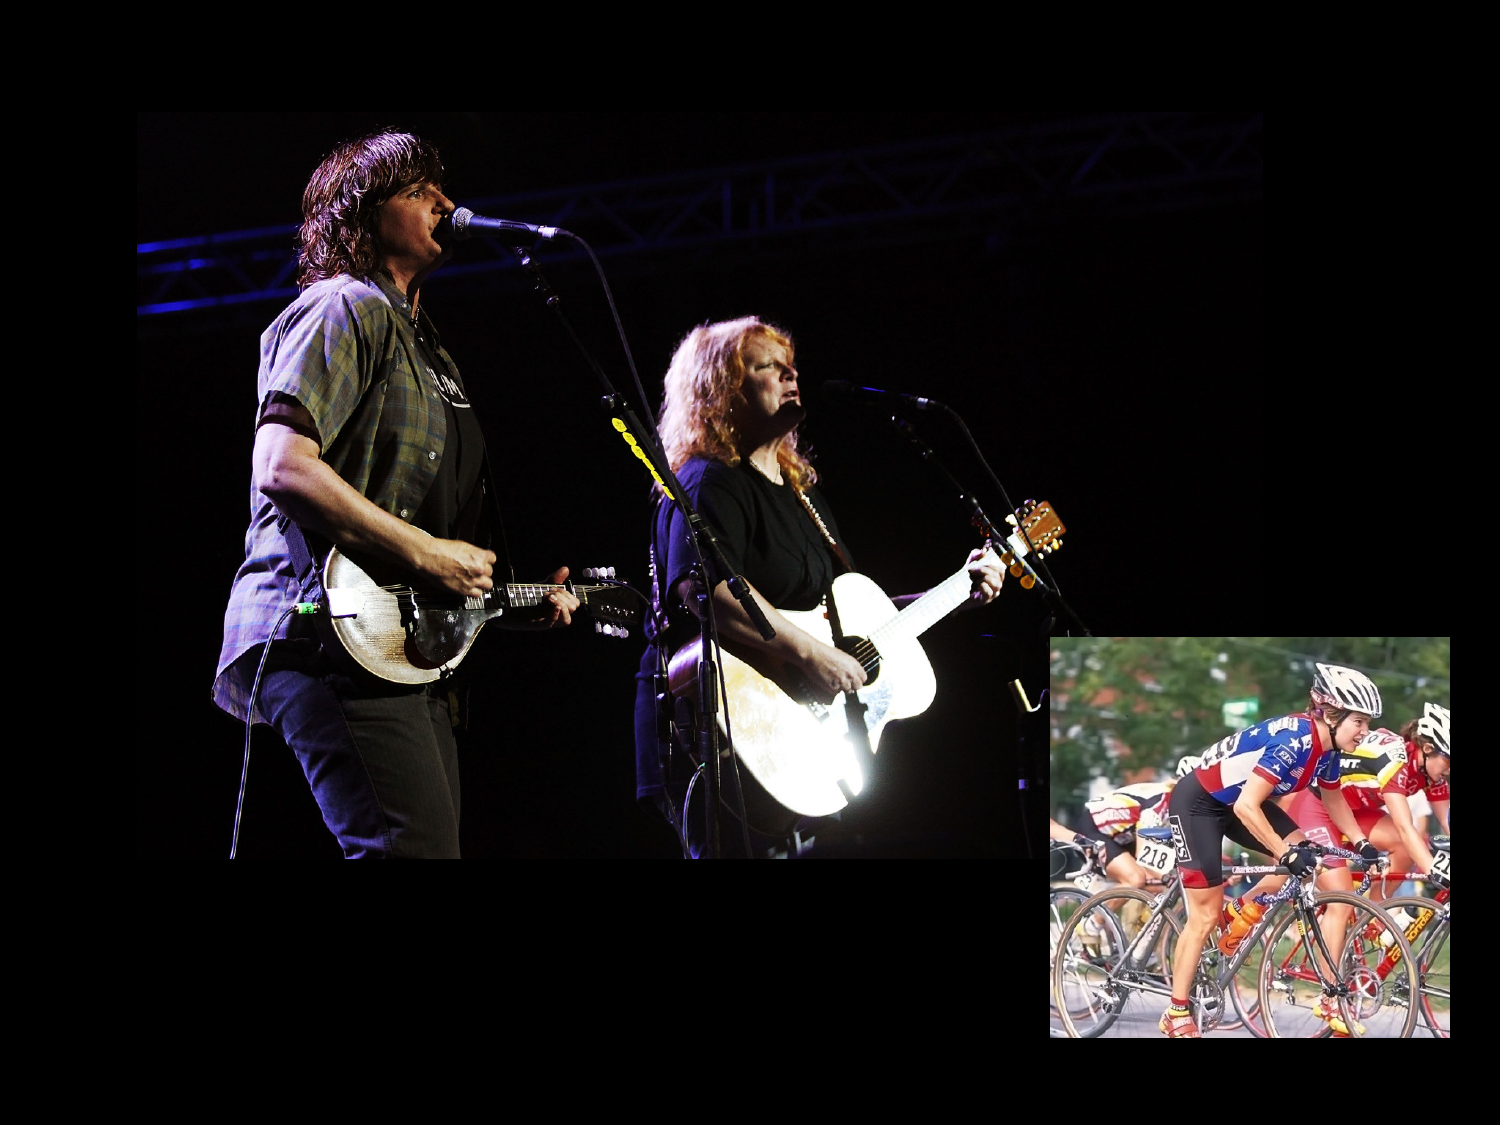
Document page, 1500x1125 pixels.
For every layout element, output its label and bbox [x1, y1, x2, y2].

list [1049, 637, 1451, 1038]
picture [137, 112, 1263, 859]
